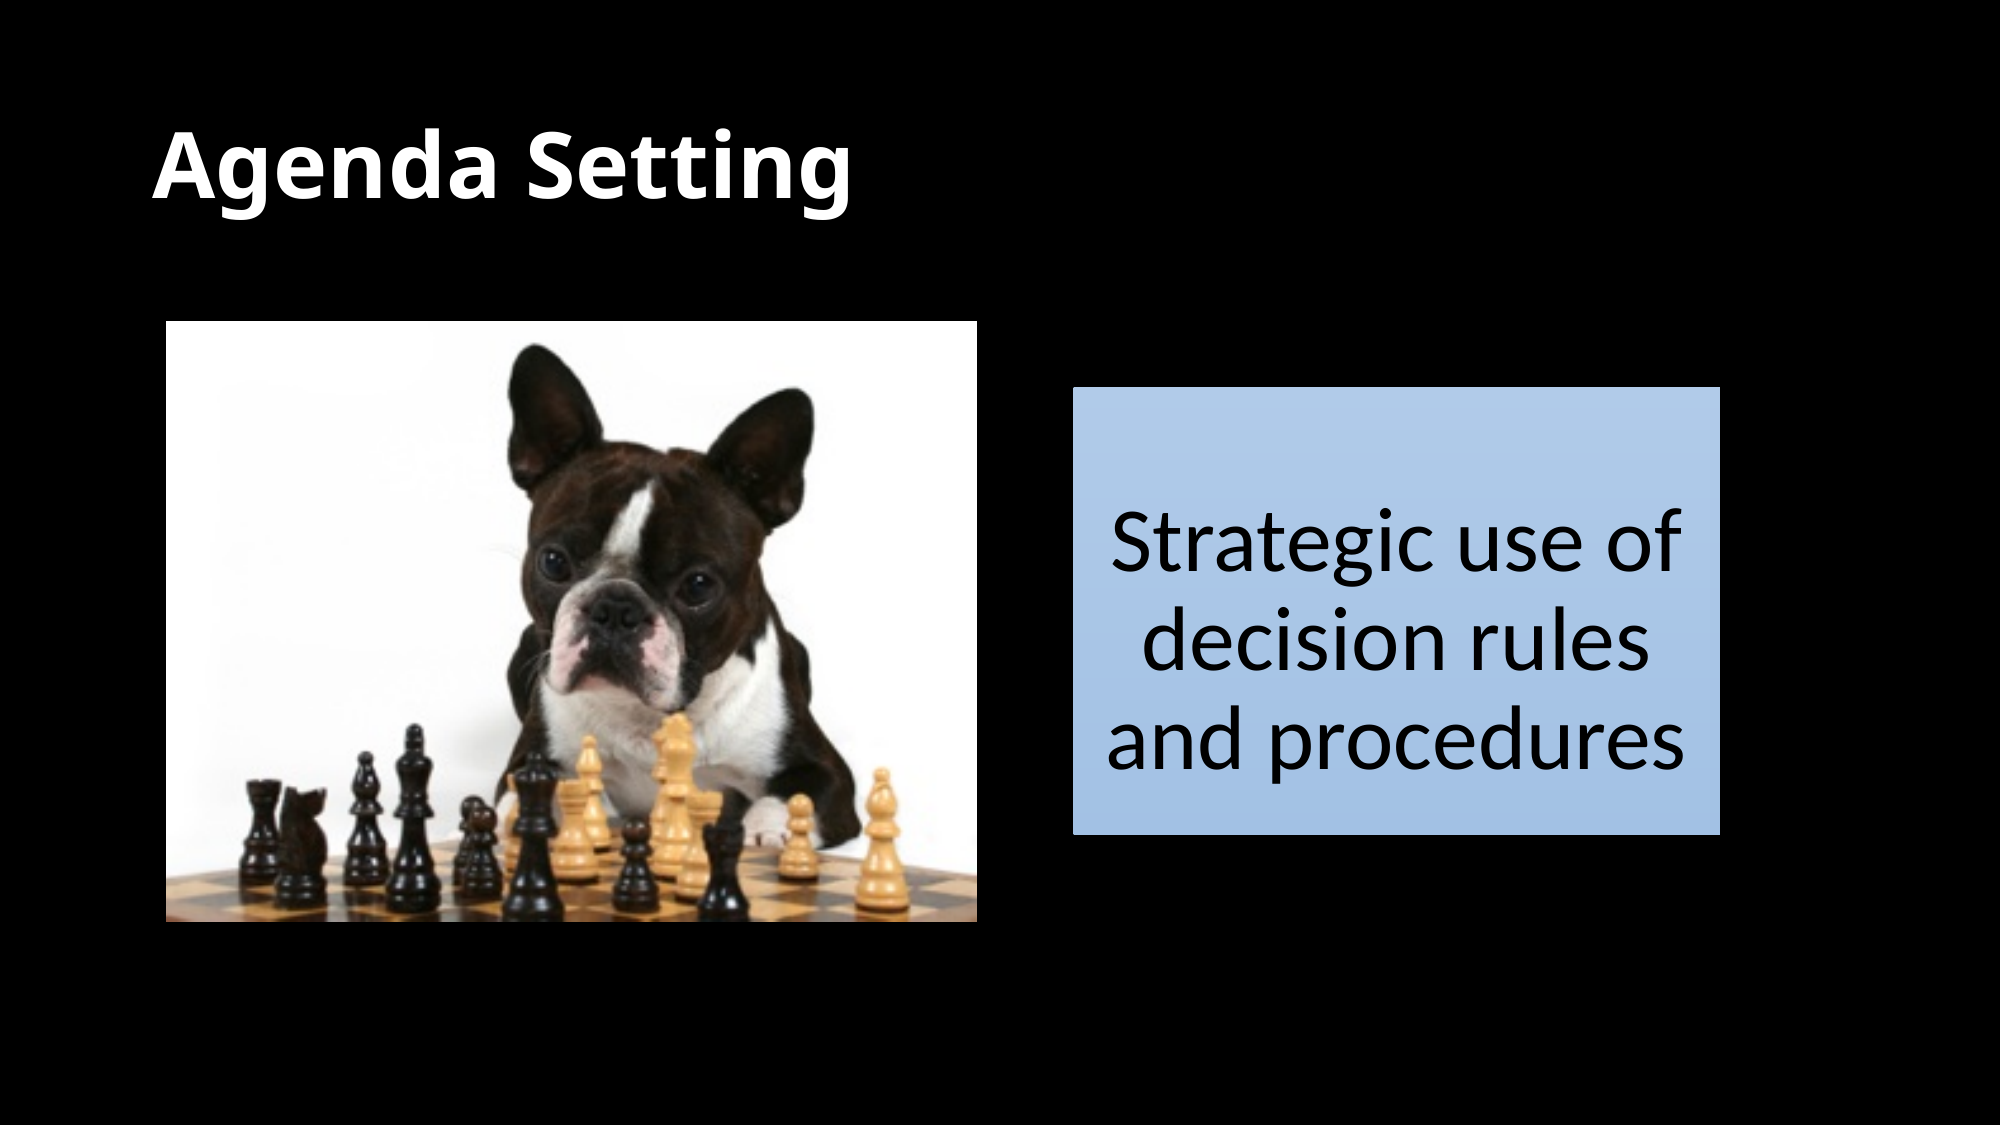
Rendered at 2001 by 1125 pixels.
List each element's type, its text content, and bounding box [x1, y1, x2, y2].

title Agenda Setting [137, 59, 1863, 278]
picture [166, 321, 977, 922]
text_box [1073, 387, 1720, 865]
